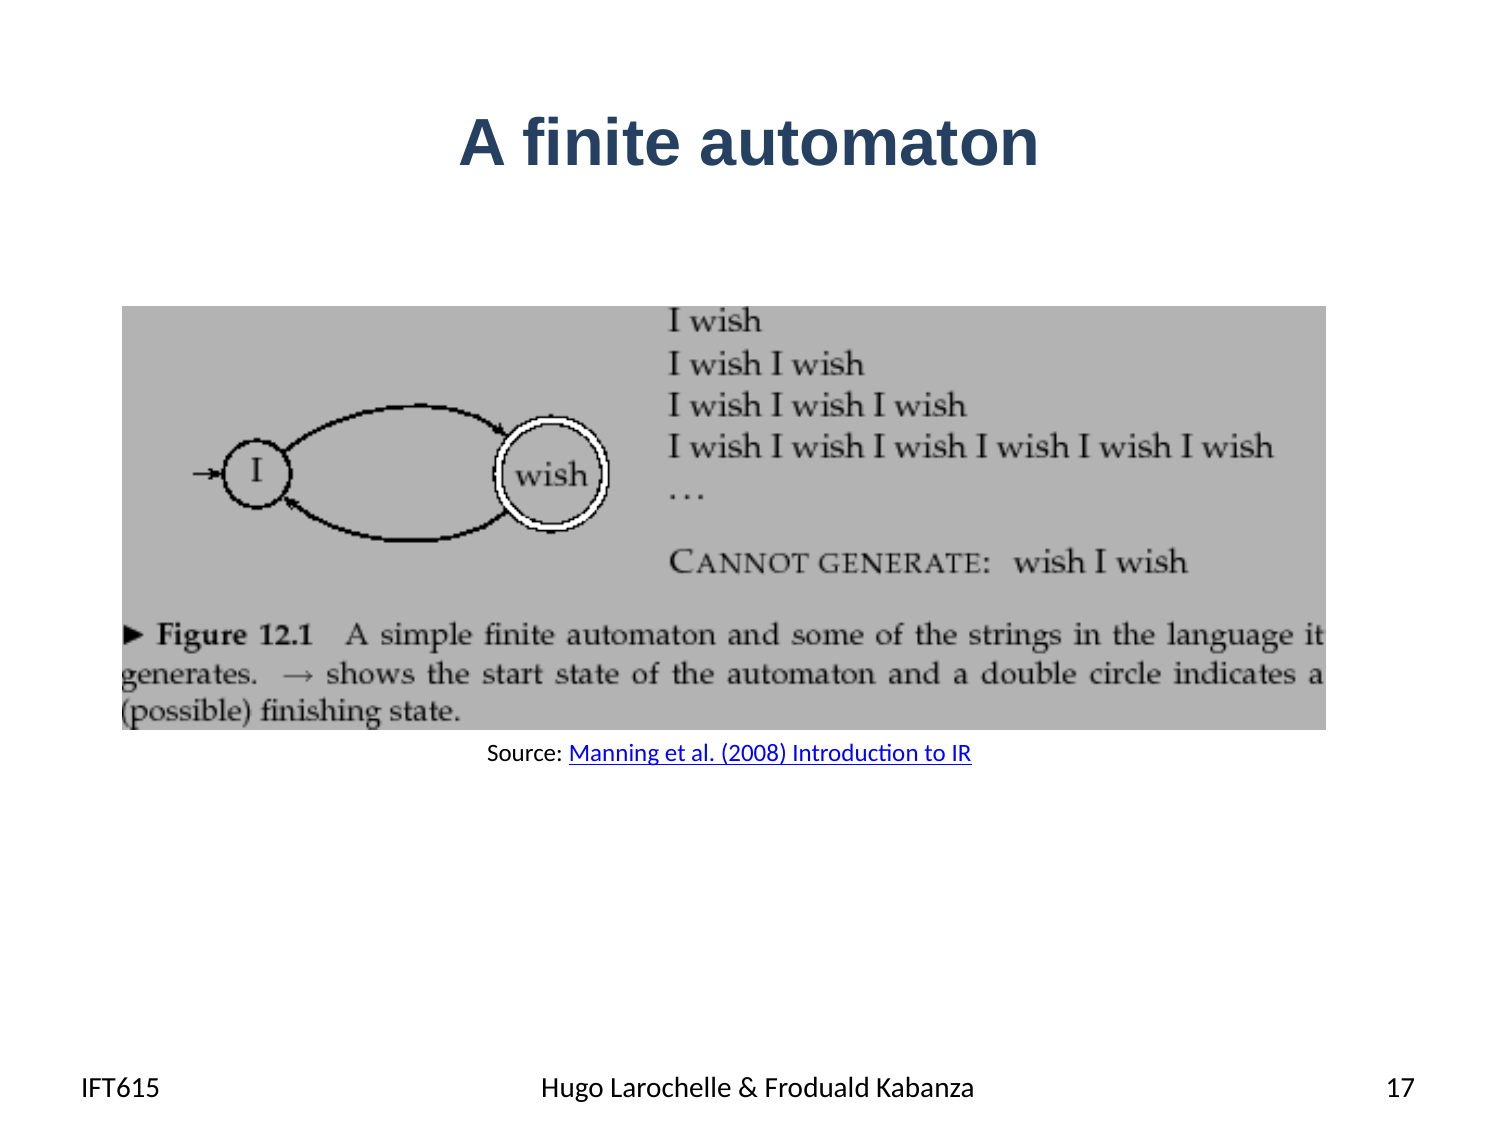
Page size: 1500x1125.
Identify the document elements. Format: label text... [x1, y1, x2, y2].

footer Hugo Larochelle & Froduald Kabanza [520, 1056, 996, 1117]
text_box Source: Manning et al. (2008) Introduction to IR [472, 738, 988, 775]
title A finite automaton [75, 45, 1425, 233]
picture [122, 306, 1326, 730]
slide_number 17 [1080, 1056, 1431, 1117]
slide_number IFT615 [66, 1056, 356, 1117]
